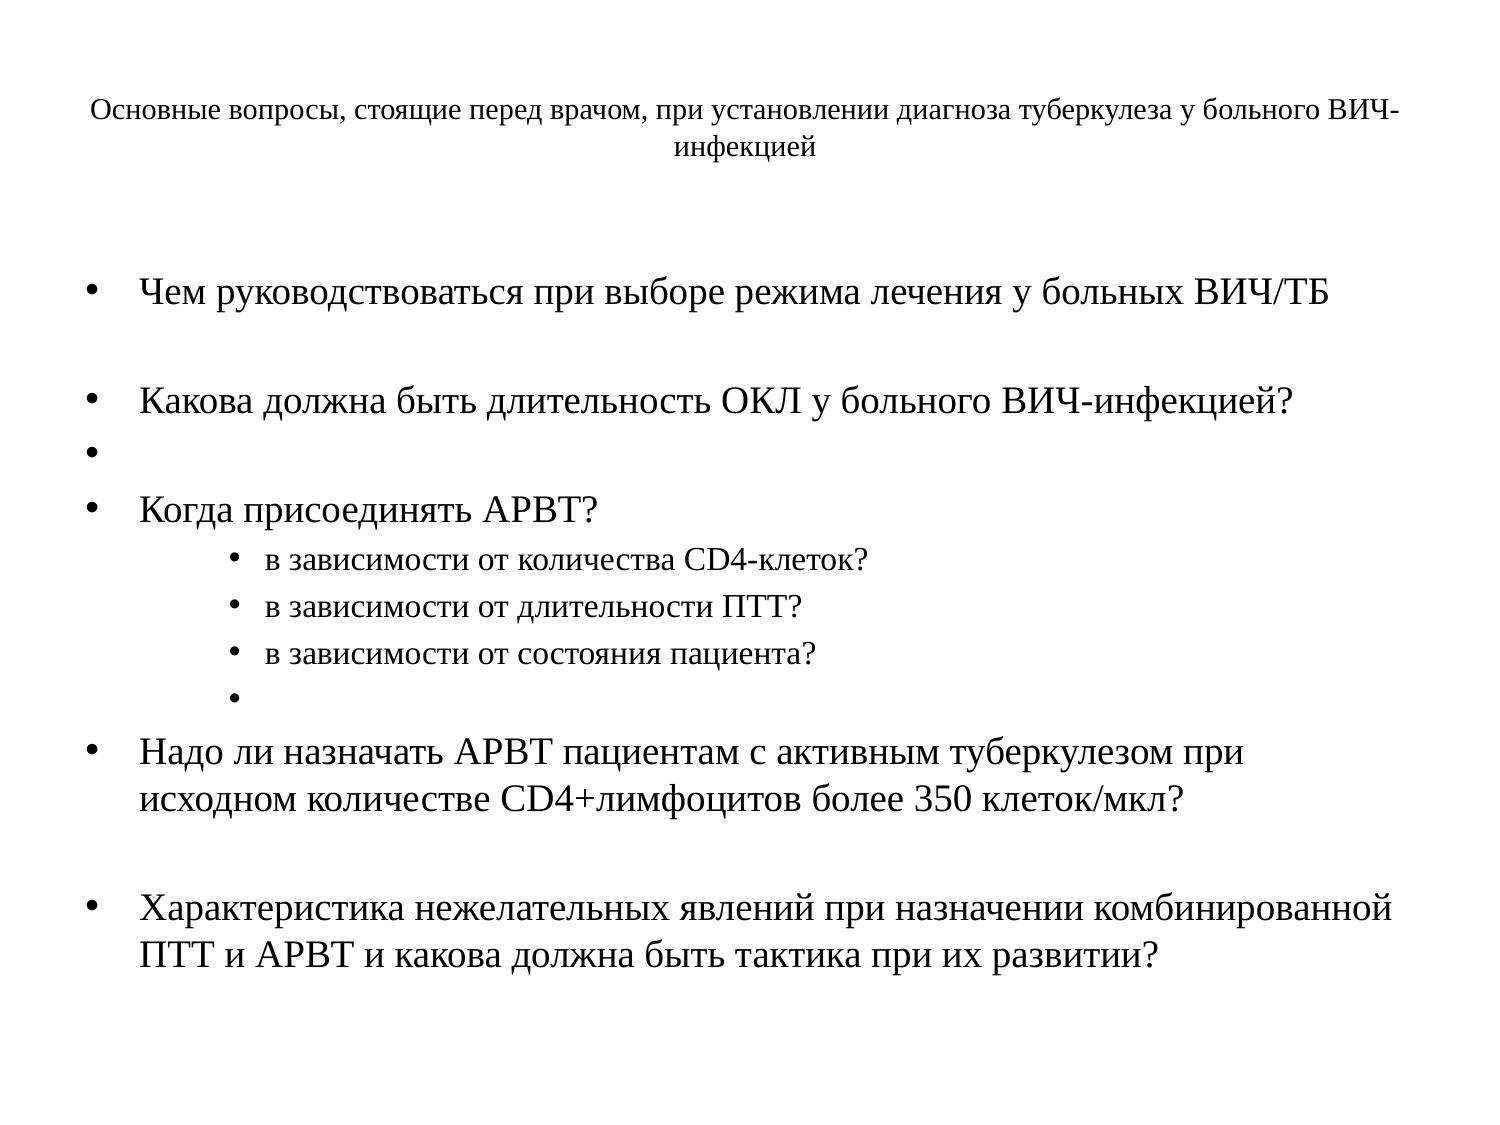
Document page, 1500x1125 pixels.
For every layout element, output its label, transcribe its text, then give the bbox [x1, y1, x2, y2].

title Основные вопросы, стоящие перед врачом, при установлении диагноза туберкулеза у больного ВИЧ-инфекцией [70, 82, 1421, 170]
list Чем руководствоваться при выборе режима лечения у больных ВИЧ/ТБ Какова должна быть длительность ОКЛ у больного ВИЧ-инфекцией? Когда присоединять АРВТ? в зависимости от количества CD4-клеток? в зависимости от длительности ПТТ? в зависимости от состояния пациента? Надо ли назначать АРВТ пациентам с активным туберкулезом при исходном количестве CD4+лимфоцитов более 350 клеток/мкл? Характеристика нежелательных явлений при назначении комбинированной ПТТ и АРВТ и какова должна быть тактика при их развитии? [70, 257, 1421, 1032]
